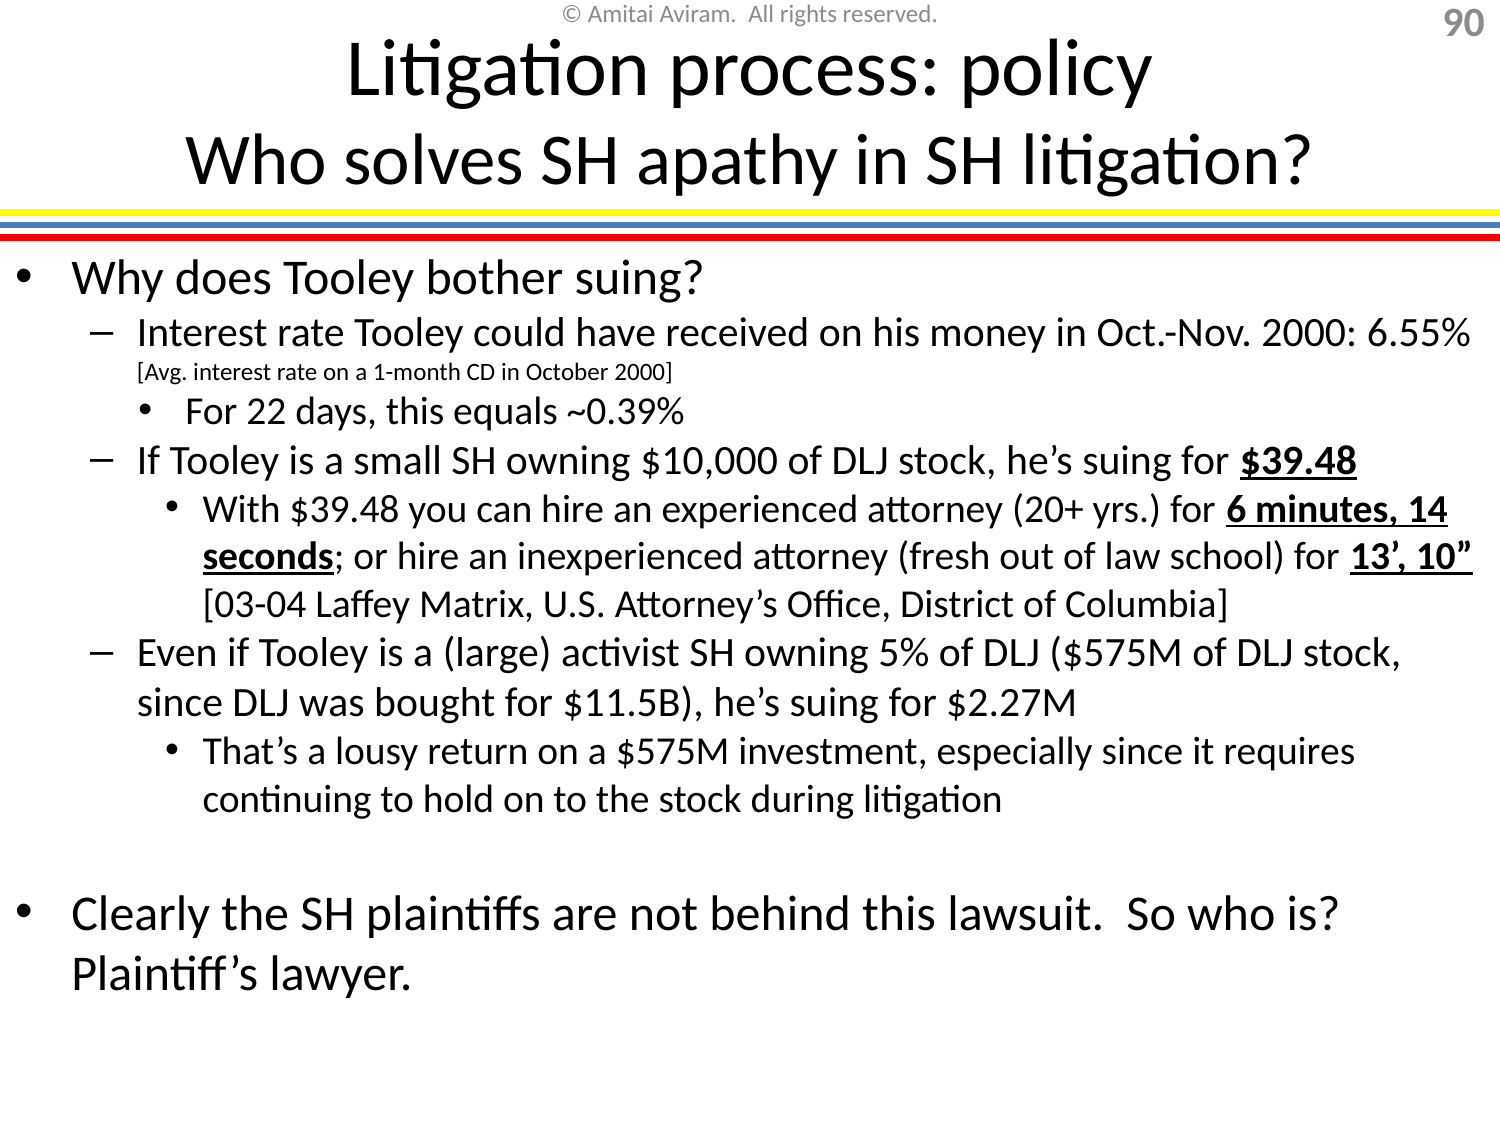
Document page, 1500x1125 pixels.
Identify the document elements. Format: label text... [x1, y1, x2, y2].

list Why does Tooley bother suing? Interest rate Tooley could have received on his money in Oct.-Nov. 2000: 6.55% [Avg. interest rate on a 1-month CD in October 2000] For 22 days, this equals ~0.39% If Tooley is a small SH owning $10,000 of DLJ stock, he’s suing for $39.48 With $39.48 you can hire an experienced attorney (20+ yrs.) for 6 minutes, 14 seconds; or hire an inexperienced attorney (fresh out of law school) for 13’, 10” [03-04 Laffey Matrix, U.S. Attorney’s Office, District of Columbia] Even if Tooley is a (large) activist SH owning 5% of DLJ ($575M of DLJ stock, since DLJ was bought for $11.5B), he’s suing for $2.27M That’s a lousy return on a $575M investment, especially since it requires continuing to hold on to the stock during litigation Clearly the SH plaintiffs are not behind this lawsuit. So who is? Plaintiff’s lawyer. [0, 237, 1500, 1125]
title Litigation process: policy Who solves SH apathy in SH litigation? [0, 0, 1500, 213]
